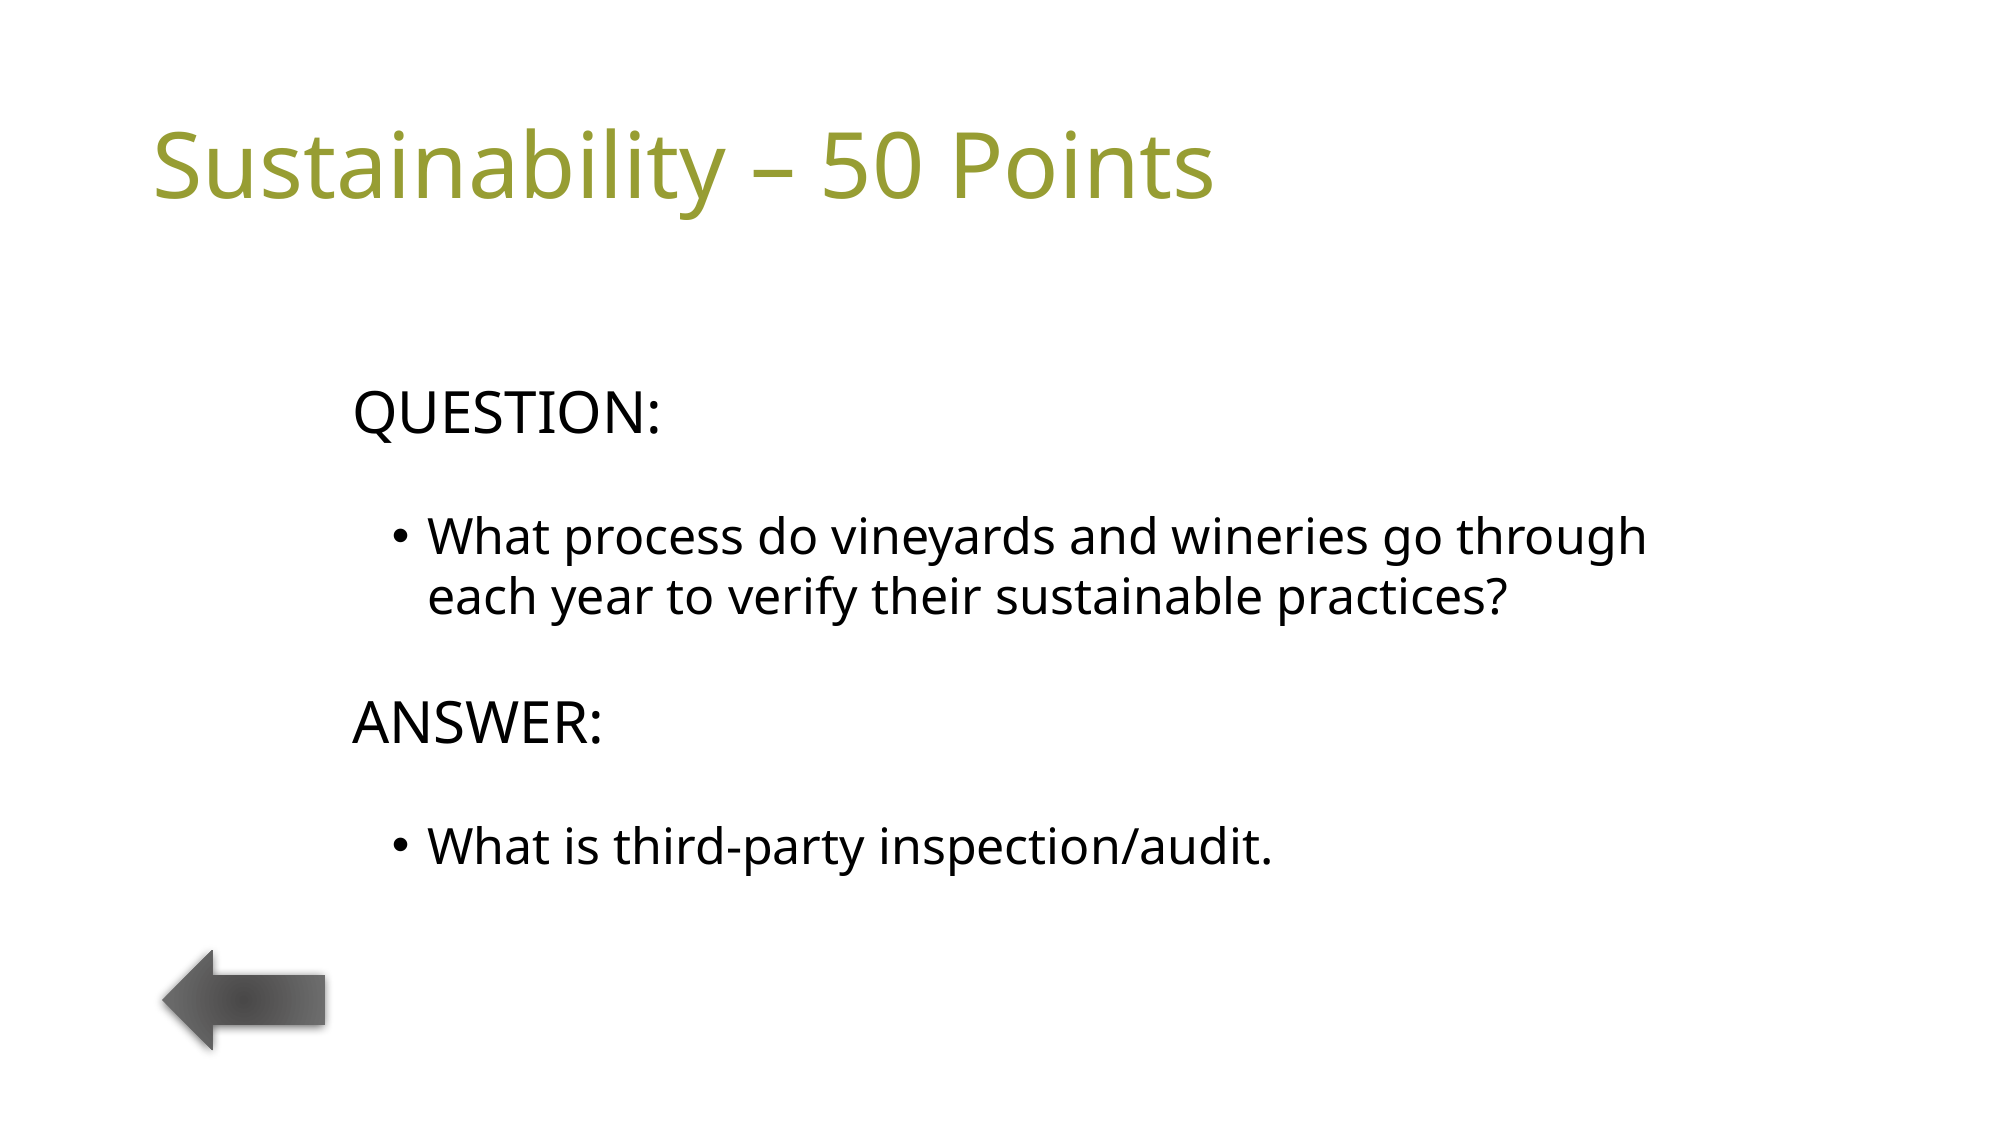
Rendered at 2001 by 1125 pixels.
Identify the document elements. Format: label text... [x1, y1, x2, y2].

text_box [162, 950, 325, 1051]
title Sustainability – 50 Points [137, 59, 1863, 278]
text_box QUESTION: What process do vineyards and wineries go through each year to verify their sustainable practices? ANSWER: What is third-party inspection/audit. [337, 367, 1688, 883]
